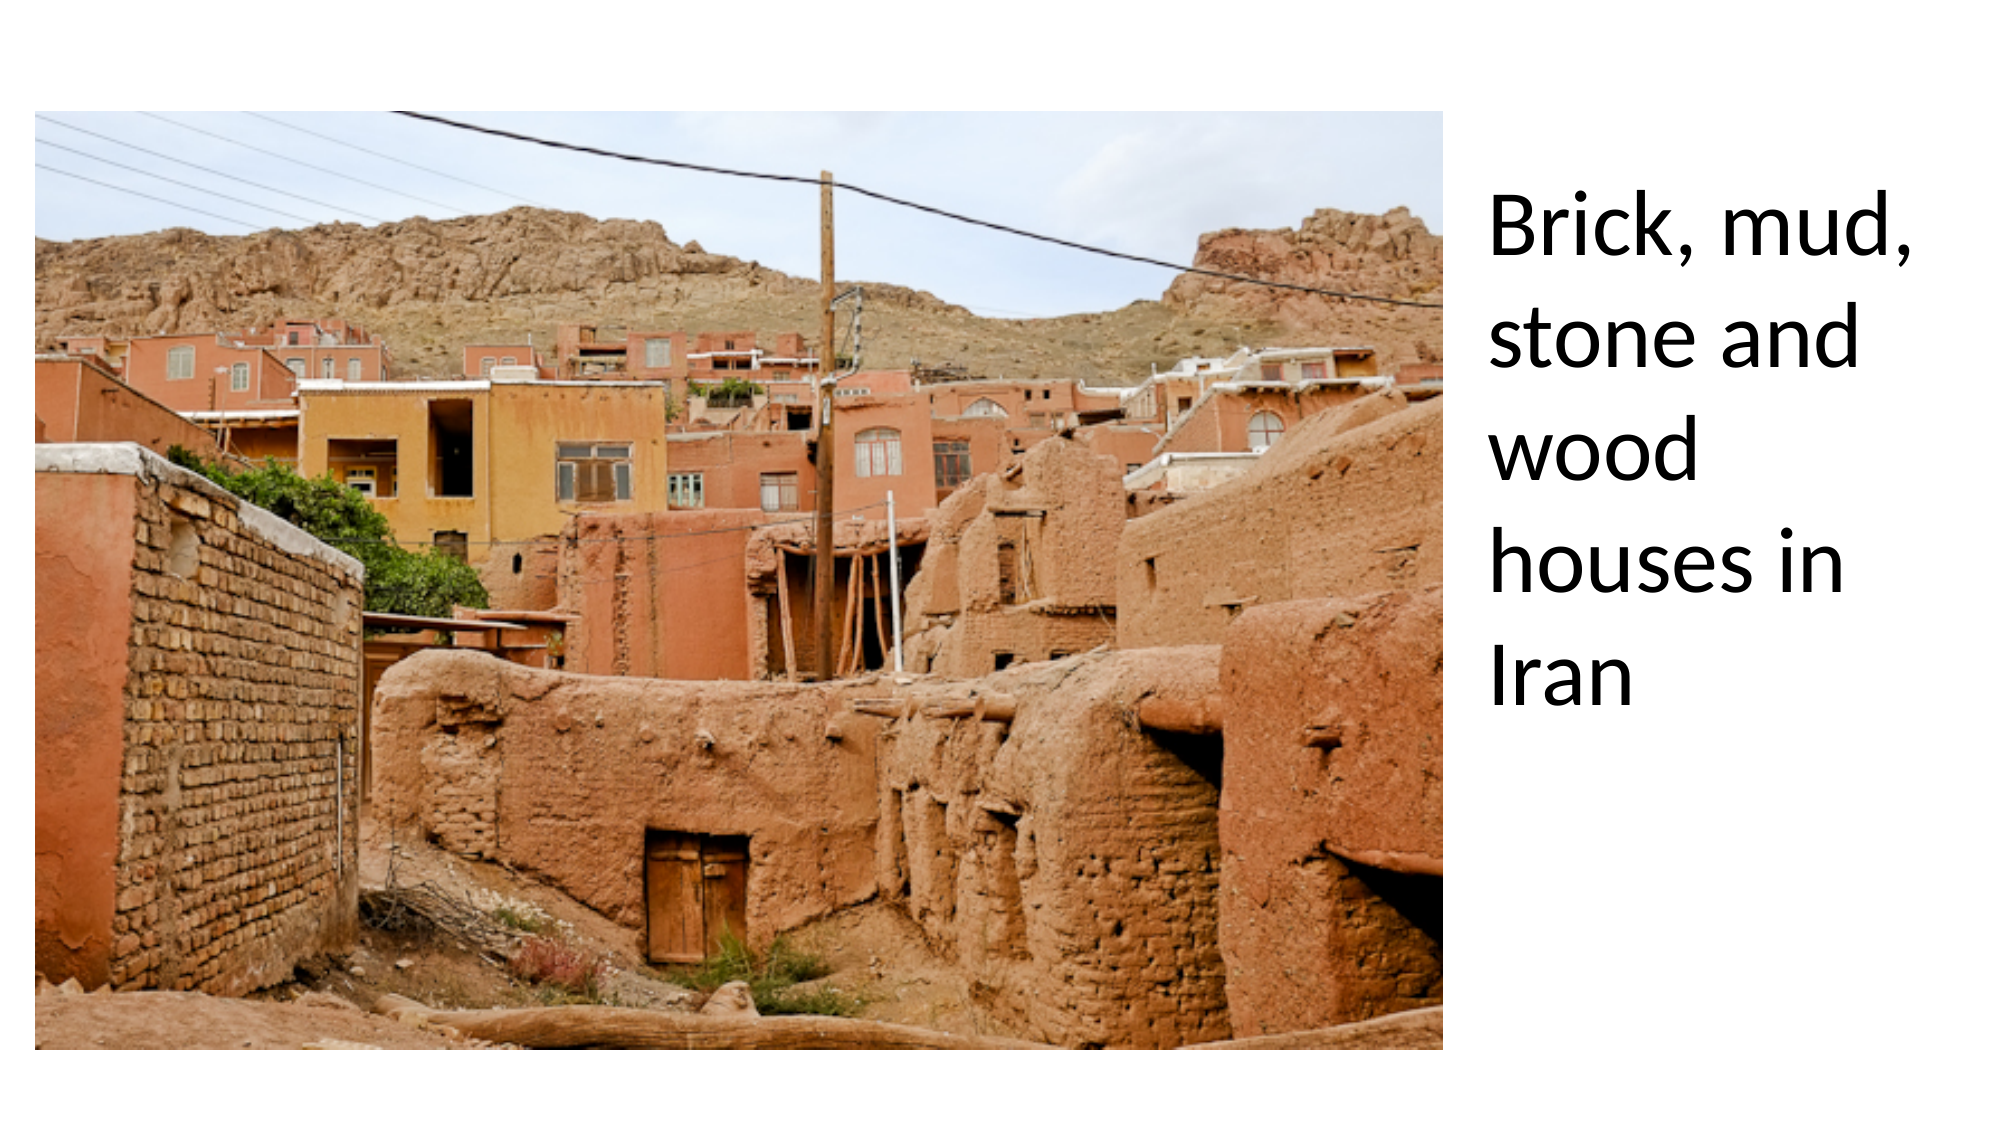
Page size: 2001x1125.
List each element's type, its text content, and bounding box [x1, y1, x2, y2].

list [35, 111, 1443, 1050]
text_box Brick, mud, stone and wood houses in Iran [1472, 154, 1963, 732]
